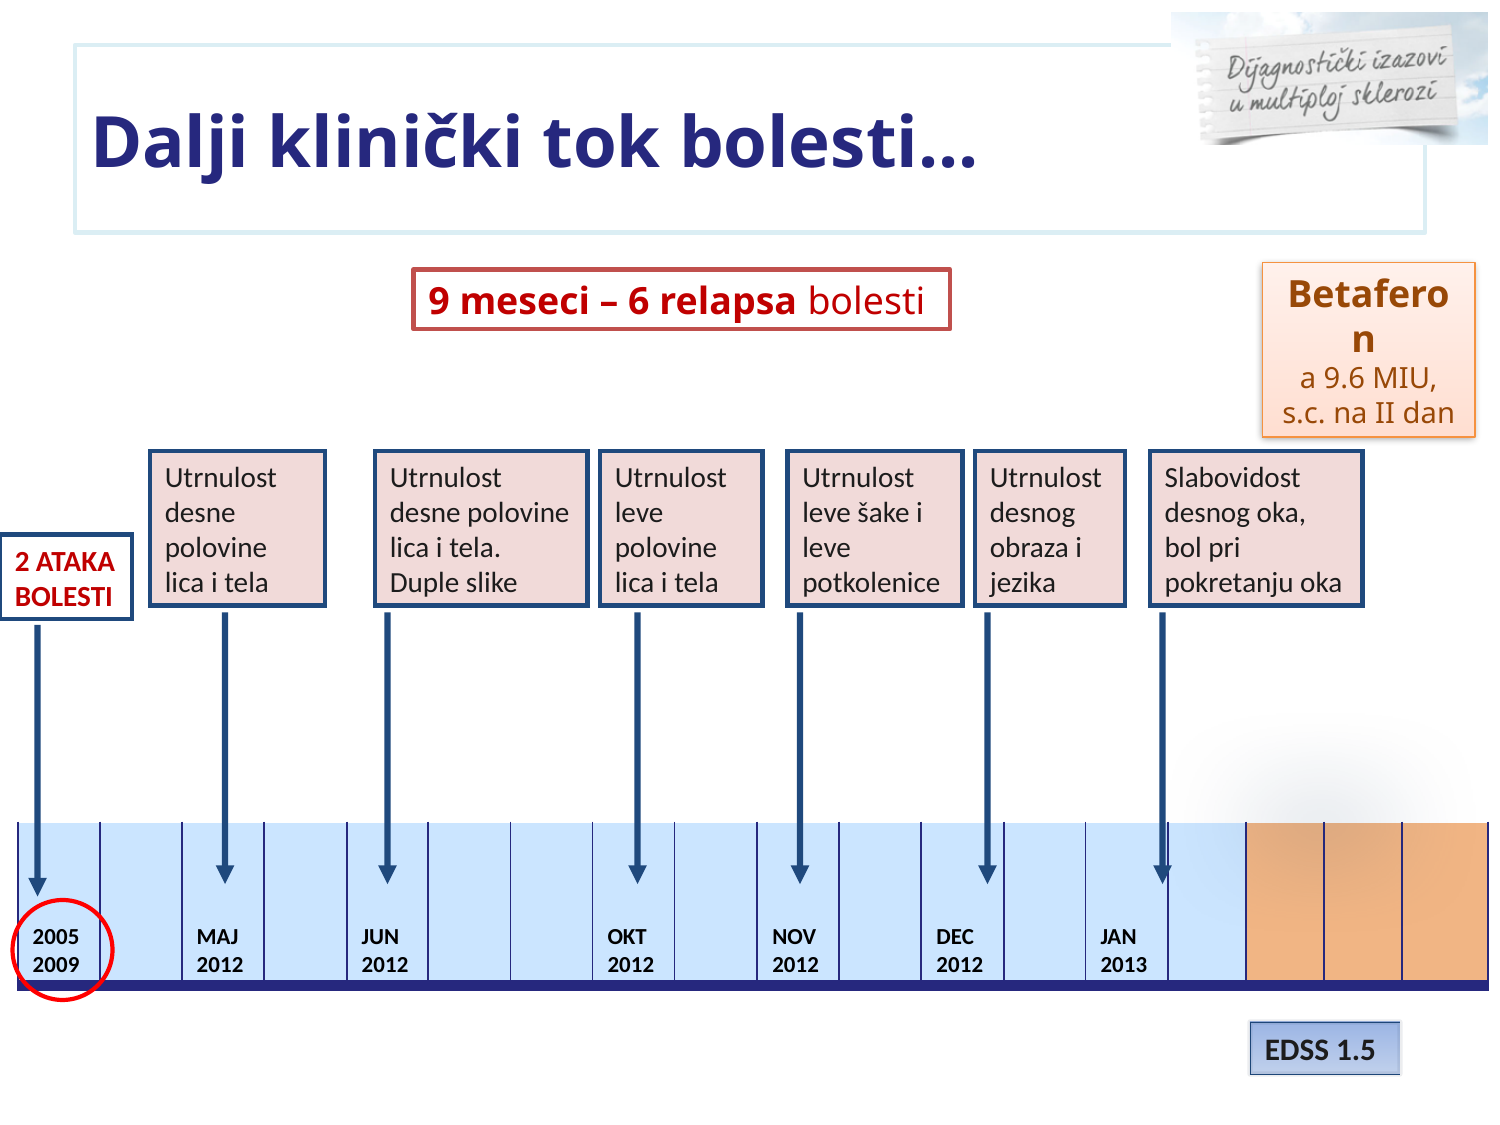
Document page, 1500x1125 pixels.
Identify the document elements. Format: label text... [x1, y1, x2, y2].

text_box Utrnulost desne polovine lica i tela. Duple slike [374, 450, 588, 606]
table_header [1247, 877, 1323, 980]
table_header 2005 2009 [19, 823, 99, 919]
text_box [793, 612, 807, 885]
table_header OKT 2012 [593, 823, 674, 980]
table_header JUN 2012 [348, 823, 427, 980]
table_header [675, 823, 756, 980]
text_box [381, 612, 394, 885]
table_header [840, 823, 920, 980]
table_header [101, 823, 181, 980]
table_header JAN 2013 [1086, 823, 1167, 980]
text_box [10, 897, 115, 1003]
text_box Utrnulost leve šake i leve potkolenice [787, 450, 963, 606]
text_box [631, 612, 644, 885]
text_box Utrnulost leve polovine lica i tela [599, 450, 763, 606]
text_box [981, 612, 994, 885]
table_header [265, 823, 346, 980]
table_header [1005, 823, 1085, 980]
text_box Utrnulost desnog obraza i jezika [974, 450, 1125, 606]
text_box [218, 612, 232, 885]
table_header MAJ 2012 [183, 823, 263, 980]
text_box Slabovidost desnog oka, bol pri pokretanju oka [1149, 450, 1363, 606]
text_box 9 meseci – 6 relapsa bolesti [411, 267, 952, 331]
table_header [1169, 823, 1245, 980]
text_box Betaferon a 9.6 MIU, s.c. na II dan [1262, 262, 1476, 438]
table_header DEC 2012 [922, 823, 1003, 980]
table_header [511, 823, 592, 980]
table_header [1403, 823, 1487, 980]
table_header [429, 823, 510, 980]
text_box [31, 624, 44, 897]
text_box 2 ATAKA BOLESTI [0, 534, 132, 620]
text_box [1156, 612, 1169, 885]
title Dalji klinički tok bolesti... [75, 45, 1425, 233]
text_box EDSS 1.5 [1249, 1021, 1400, 1075]
table_header NOV 2012 [758, 823, 838, 980]
table_header [1325, 869, 1401, 980]
picture [1171, 12, 1488, 145]
text_box Utrnulost desne polovine lica i tela [150, 450, 325, 606]
